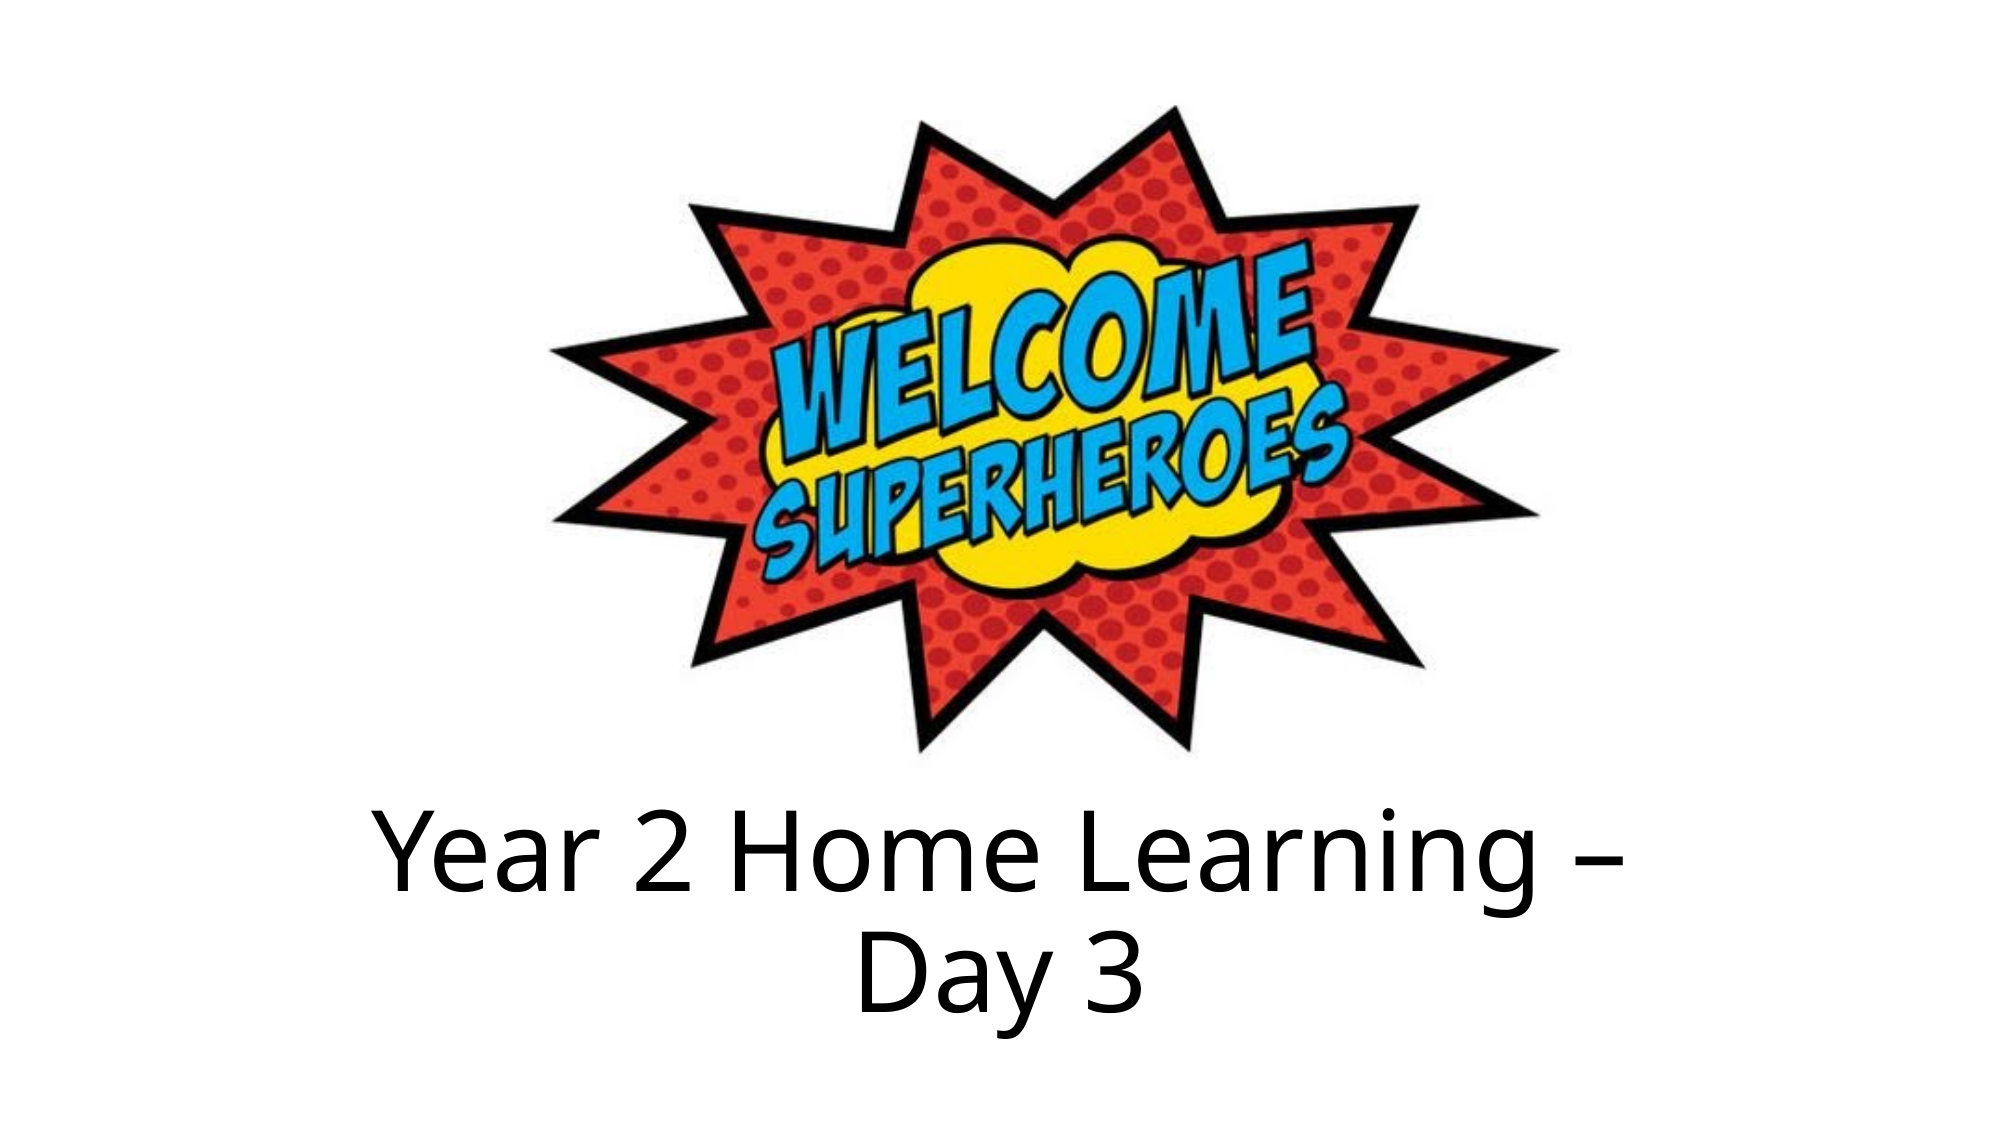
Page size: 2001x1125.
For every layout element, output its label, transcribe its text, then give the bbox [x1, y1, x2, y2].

subtitle Year 2 Home Learning – Day 3 [249, 786, 1750, 1059]
picture [531, 91, 1579, 769]
